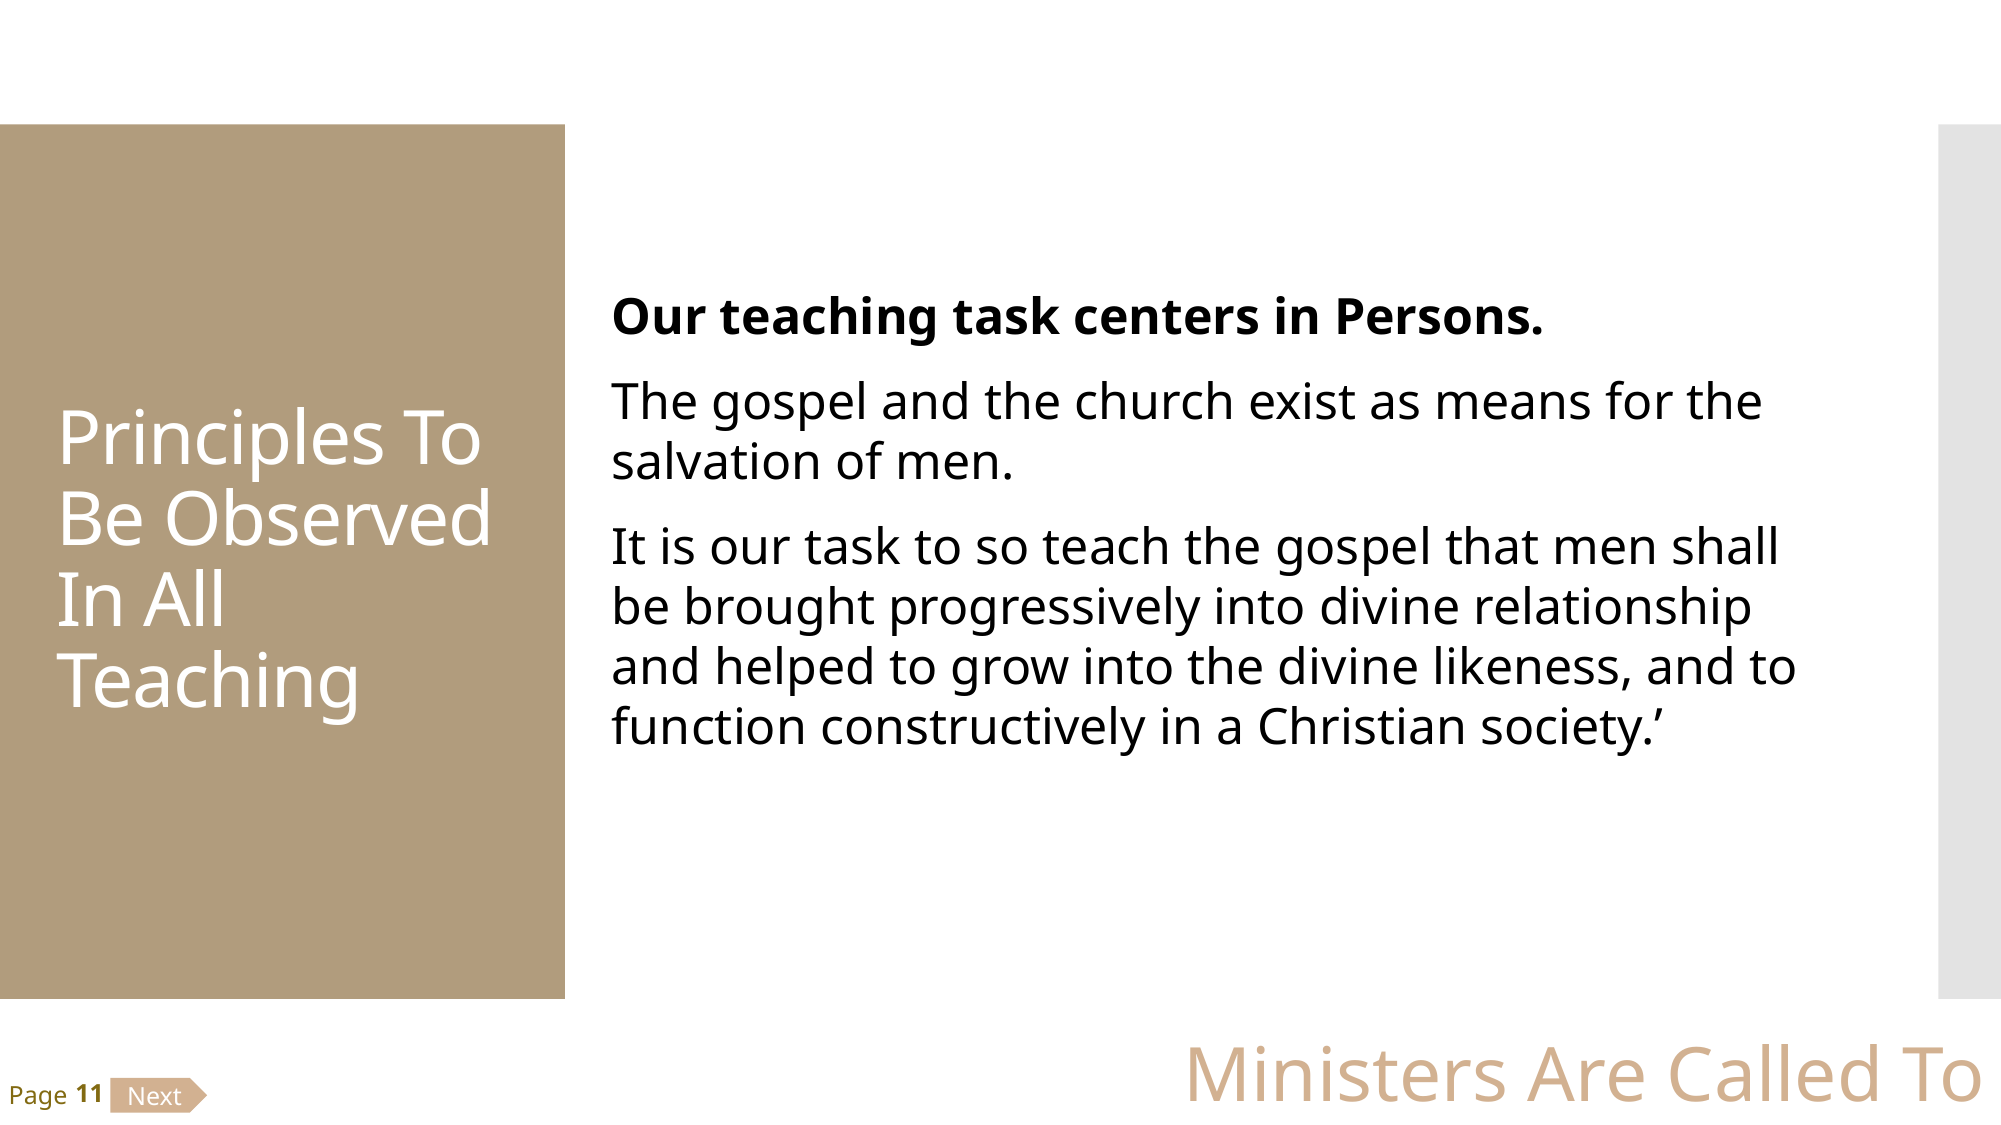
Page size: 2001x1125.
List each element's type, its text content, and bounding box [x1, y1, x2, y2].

title Principles To Be Observed In All Teaching [41, 184, 525, 940]
text_box Our teaching task centers in Persons. The gospel and the church exist as means for the salvation of men. It is our task to so teach the gospel that men shall be brought progressively into divine relationship and helped to grow into the divine likeness, and to function constructively in a Christian society.’ [597, 276, 1864, 762]
